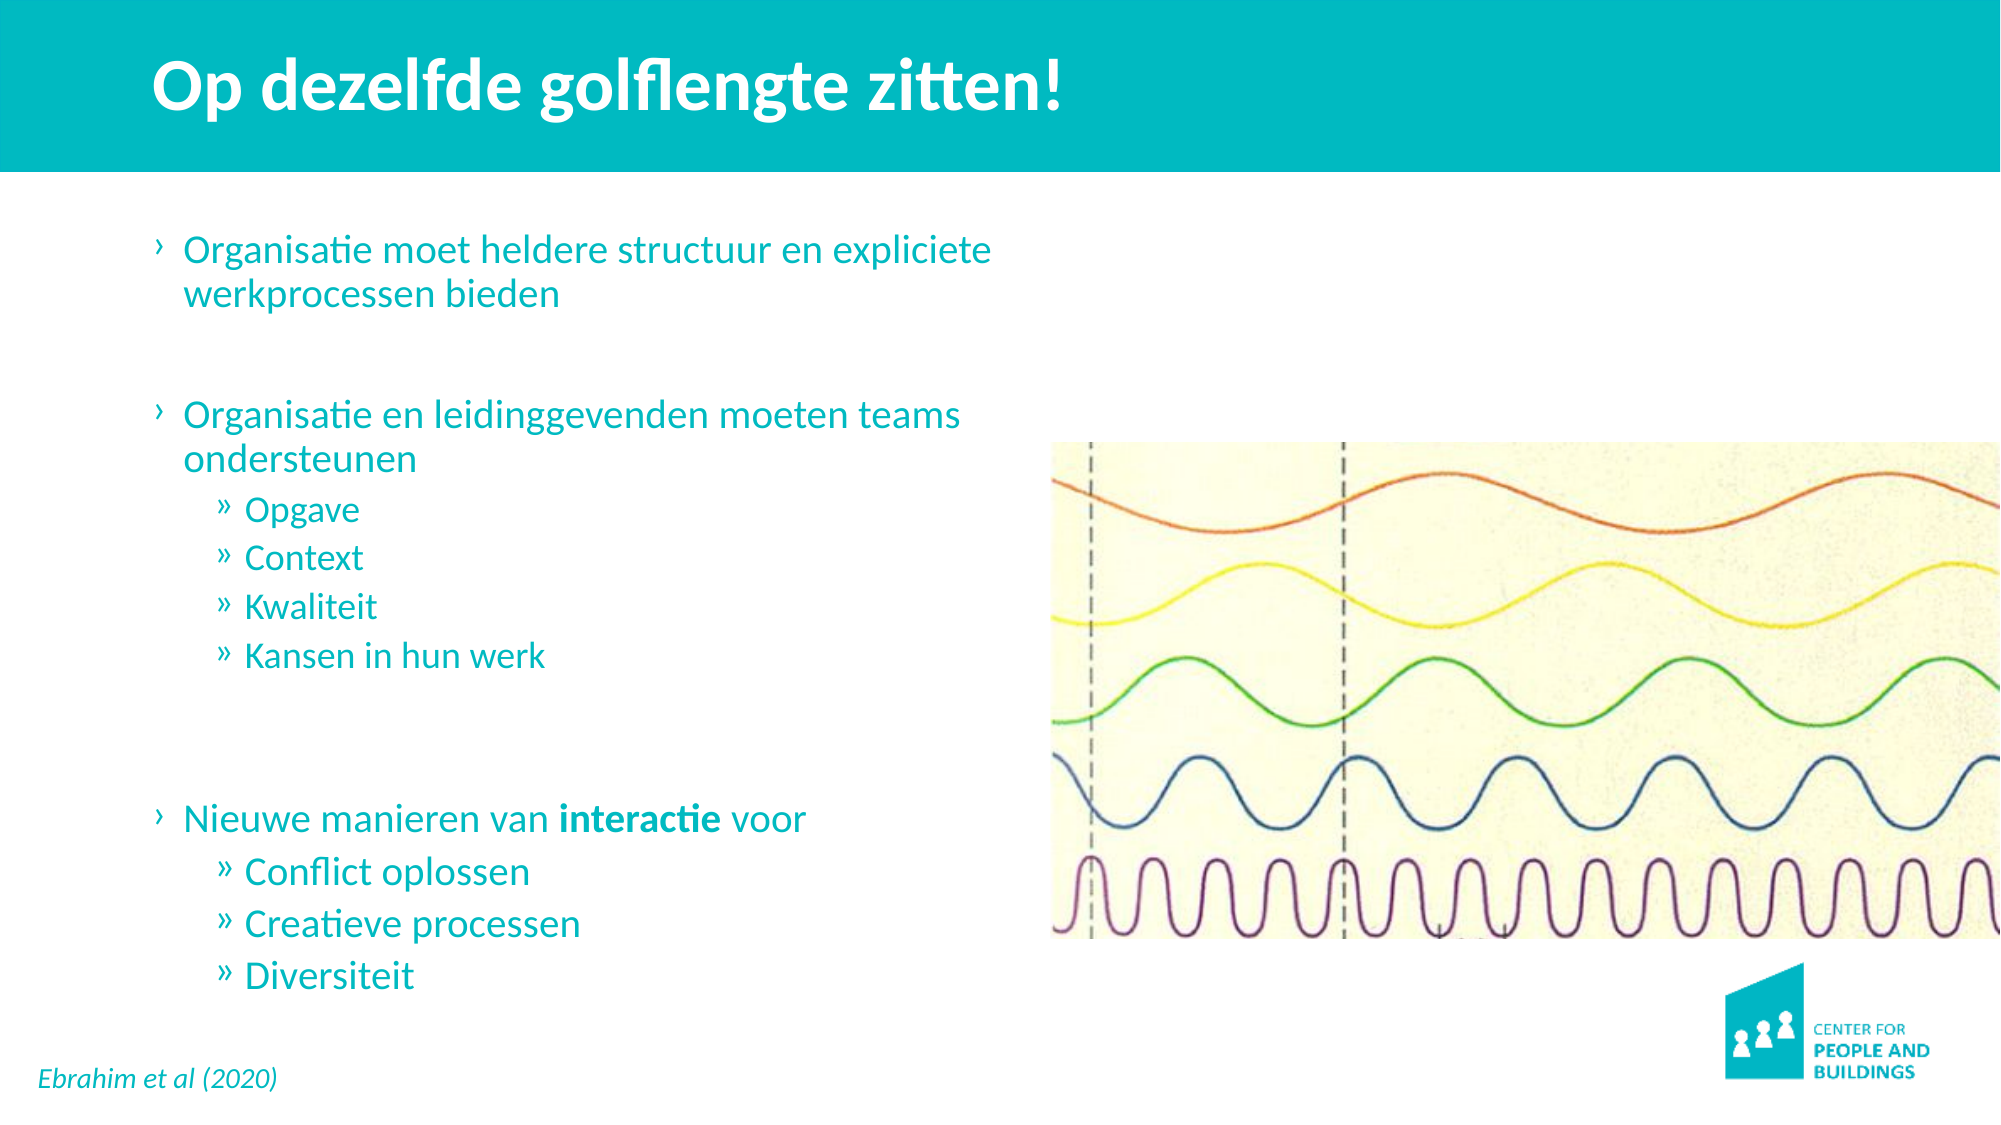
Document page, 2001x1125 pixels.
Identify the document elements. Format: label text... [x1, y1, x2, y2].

footer Ebrahim et al (2020) [22, 1051, 1212, 1112]
picture [1719, 953, 1936, 1102]
picture [1050, 442, 2000, 939]
title Op dezelfde golflengte zitten! [137, 1, 2000, 172]
list Organisatie moet heldere structuur en expliciete werkprocessen bieden Organisatie en leidinggevenden moeten teams ondersteunen Opgave Context Kwaliteit Kansen in hun werk Nieuwe manieren van interactie voor Conflict oplossen Creatieve processen Diversiteit [137, 220, 1212, 1014]
